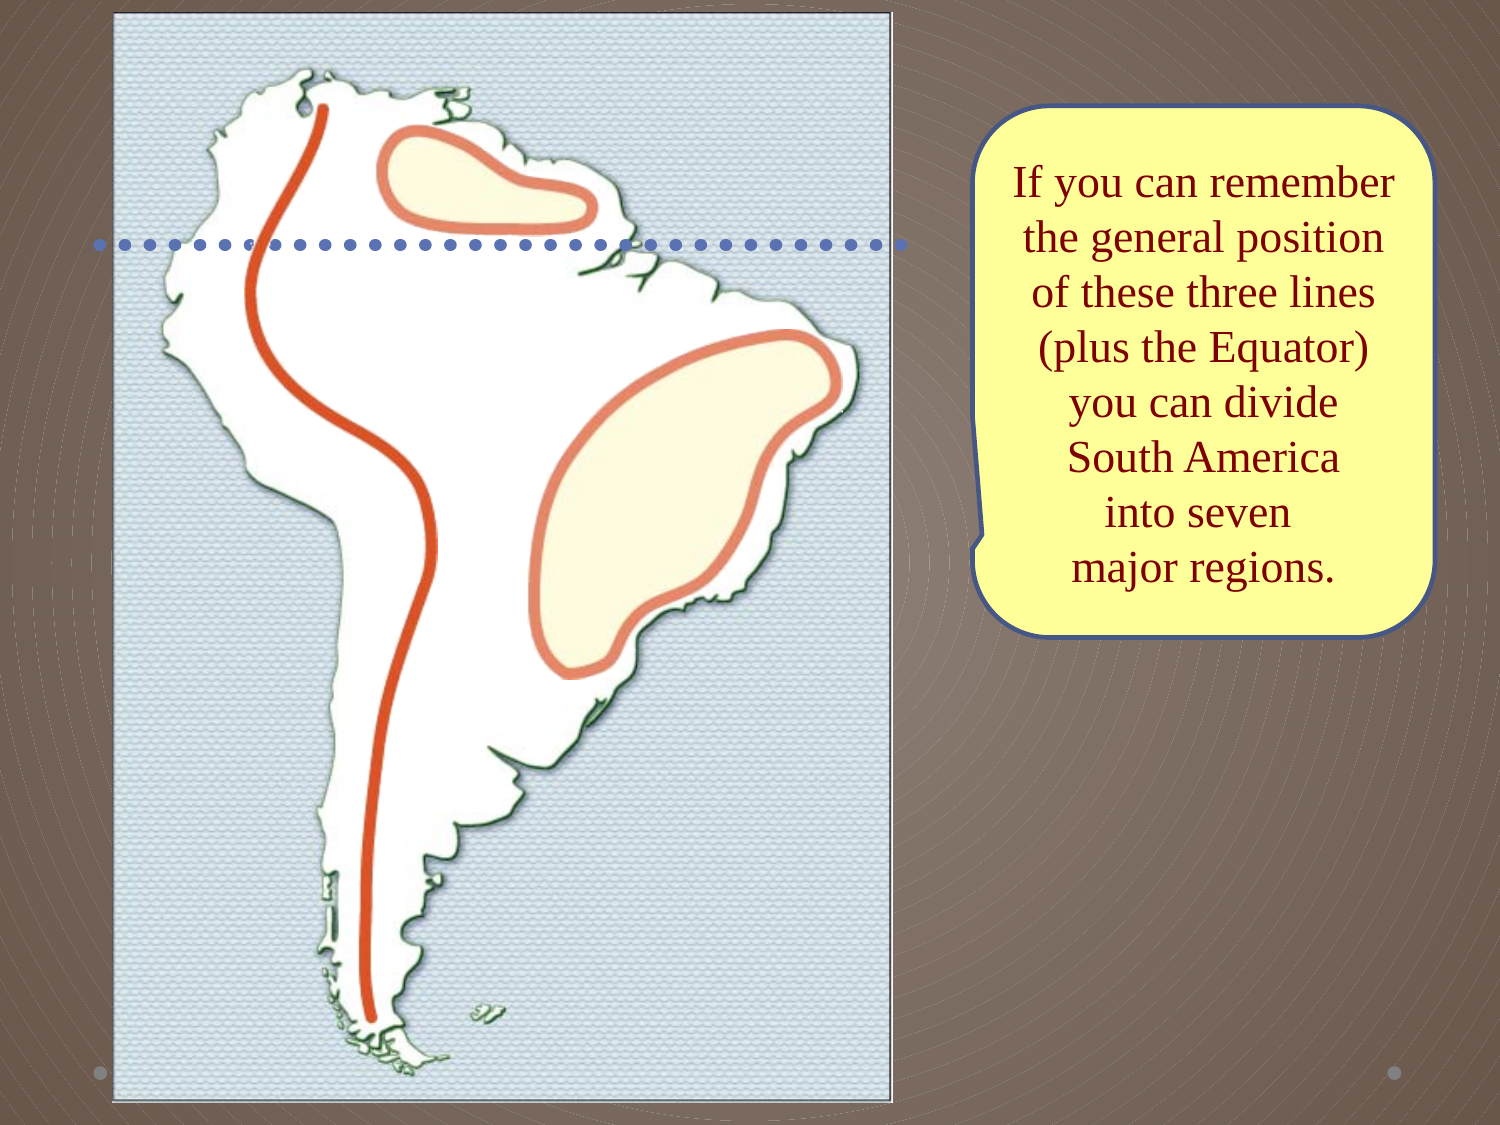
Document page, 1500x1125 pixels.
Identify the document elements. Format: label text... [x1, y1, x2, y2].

text_box If you can remember the general position of these three lines (plus the Equator) you can divide South America into seven major regions. [970, 103, 1438, 640]
picture [111, 12, 893, 1103]
